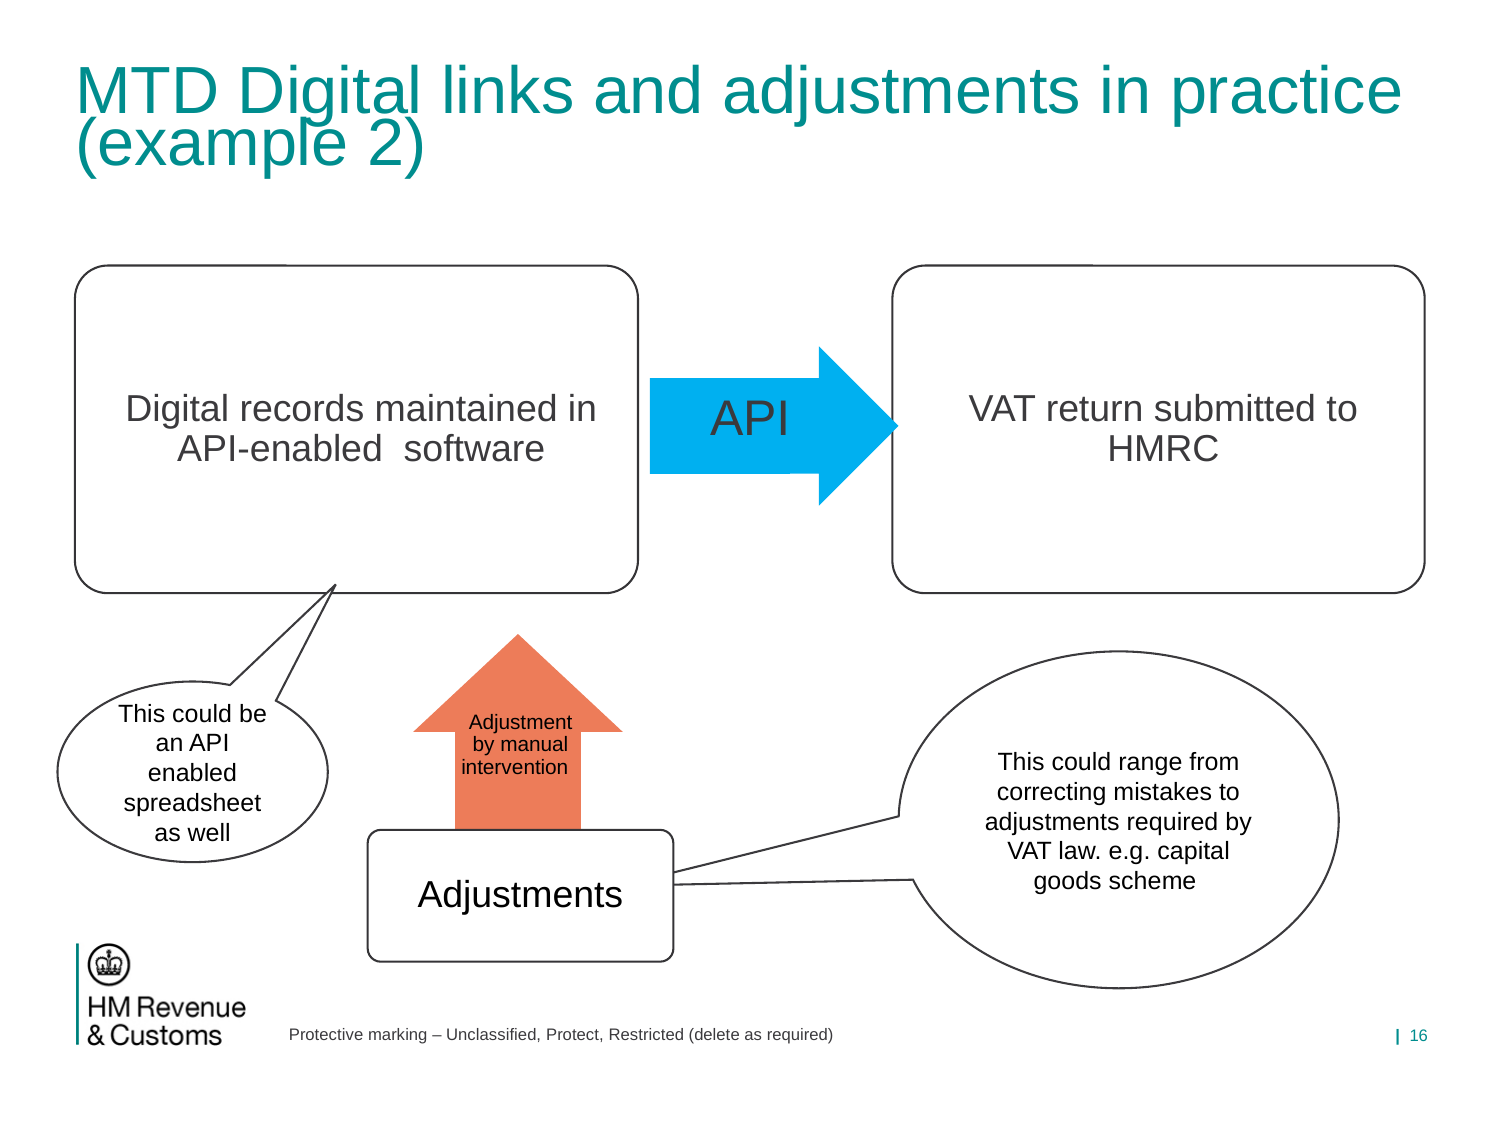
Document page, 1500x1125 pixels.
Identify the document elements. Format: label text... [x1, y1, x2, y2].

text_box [367, 829, 674, 962]
text_box This could range from correcting mistakes to adjustments required by VAT law. e.g. capital goods scheme [675, 650, 1340, 990]
text_box This could be an API enabled spreadsheet as well [56, 594, 333, 864]
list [74, 265, 1425, 594]
picture [76, 942, 246, 1047]
title MTD Digital links and adjustments in practice (example 2) [75, 43, 1425, 211]
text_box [416, 630, 620, 829]
slide_number | 16 [744, 1024, 1429, 1045]
